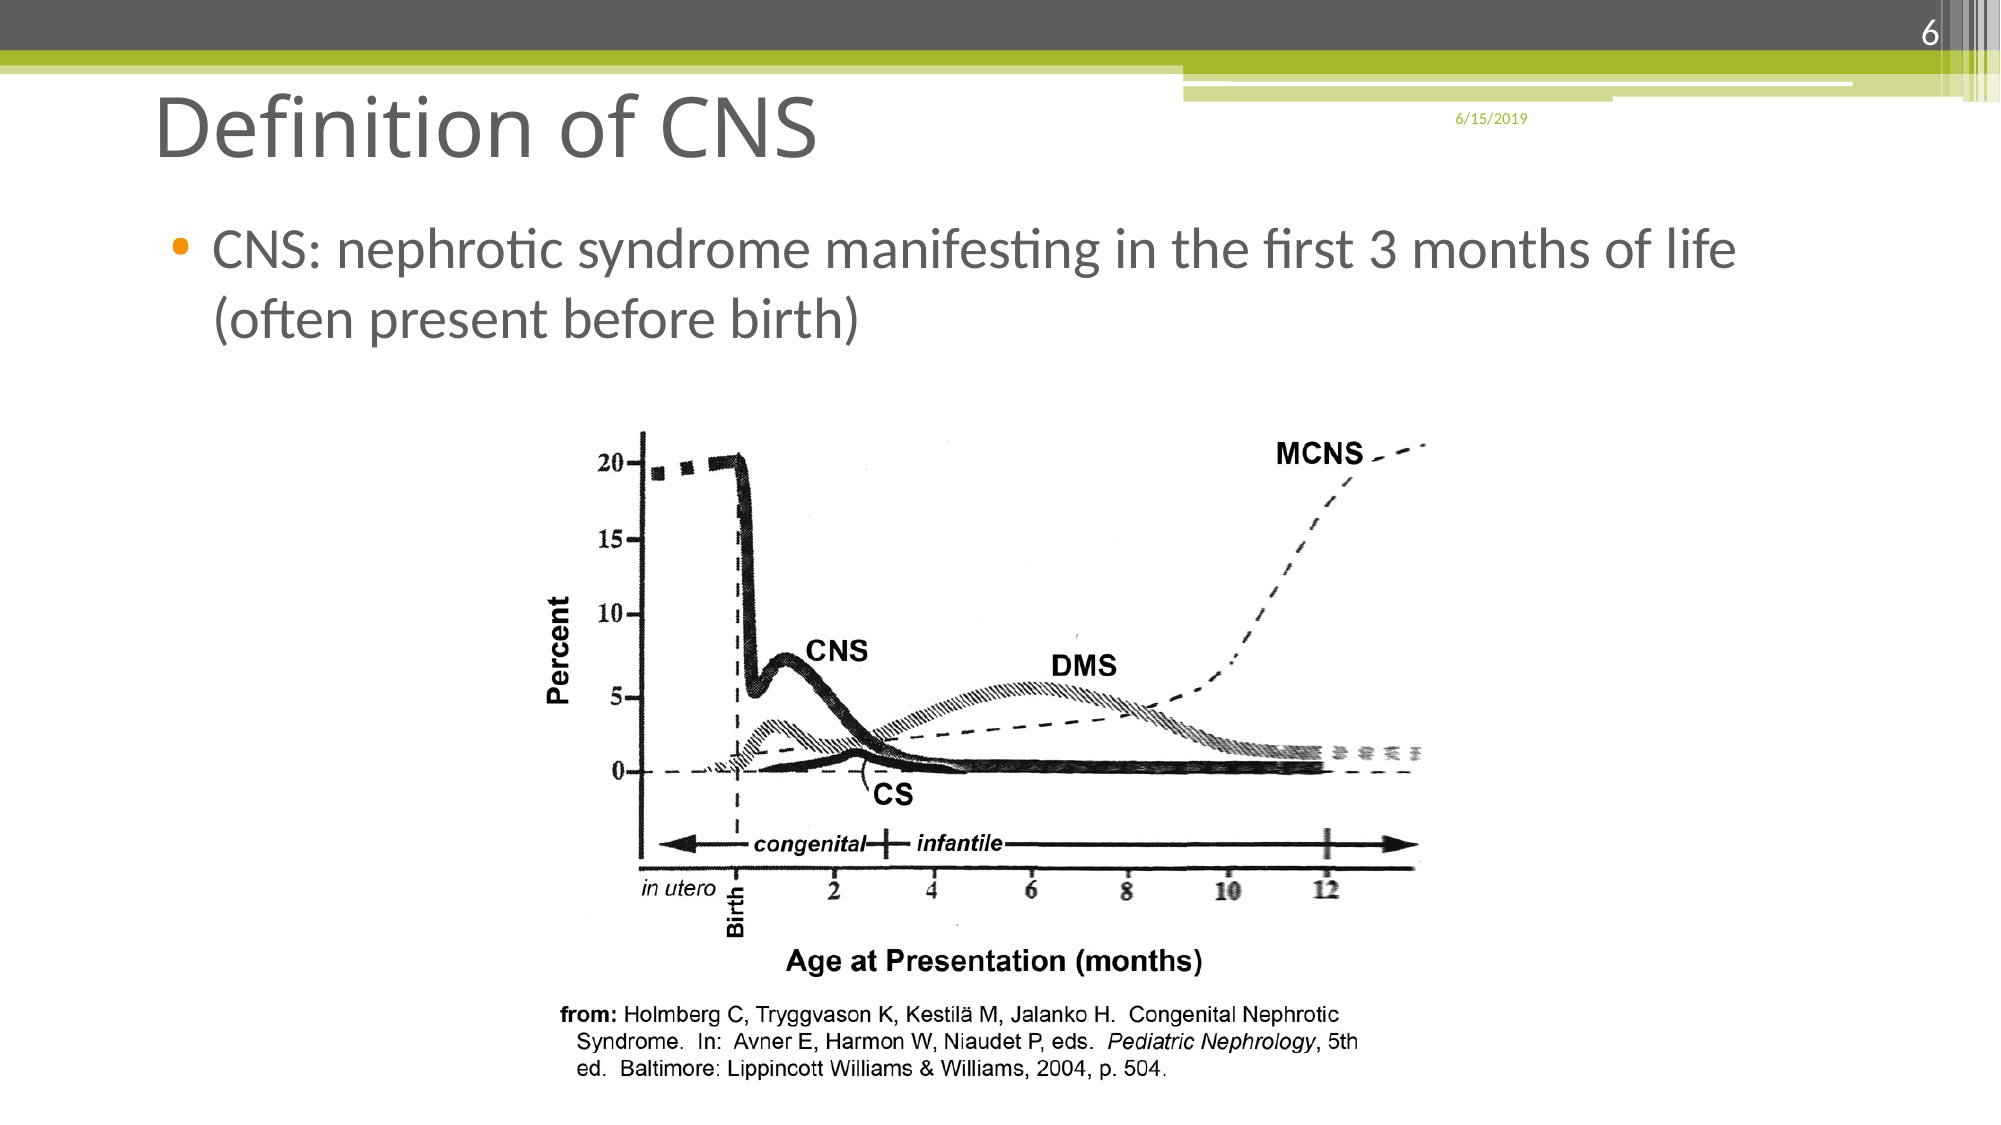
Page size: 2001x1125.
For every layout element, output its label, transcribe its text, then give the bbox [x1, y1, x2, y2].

slide_number 6 [1788, 0, 1955, 61]
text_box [516, 404, 1453, 1088]
list CNS: nephrotic syndrome manifesting in the first 3 months of life (often present before birth) [137, 202, 1863, 917]
title Definition of CNS [137, 15, 1863, 202]
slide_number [1440, 100, 1650, 176]
